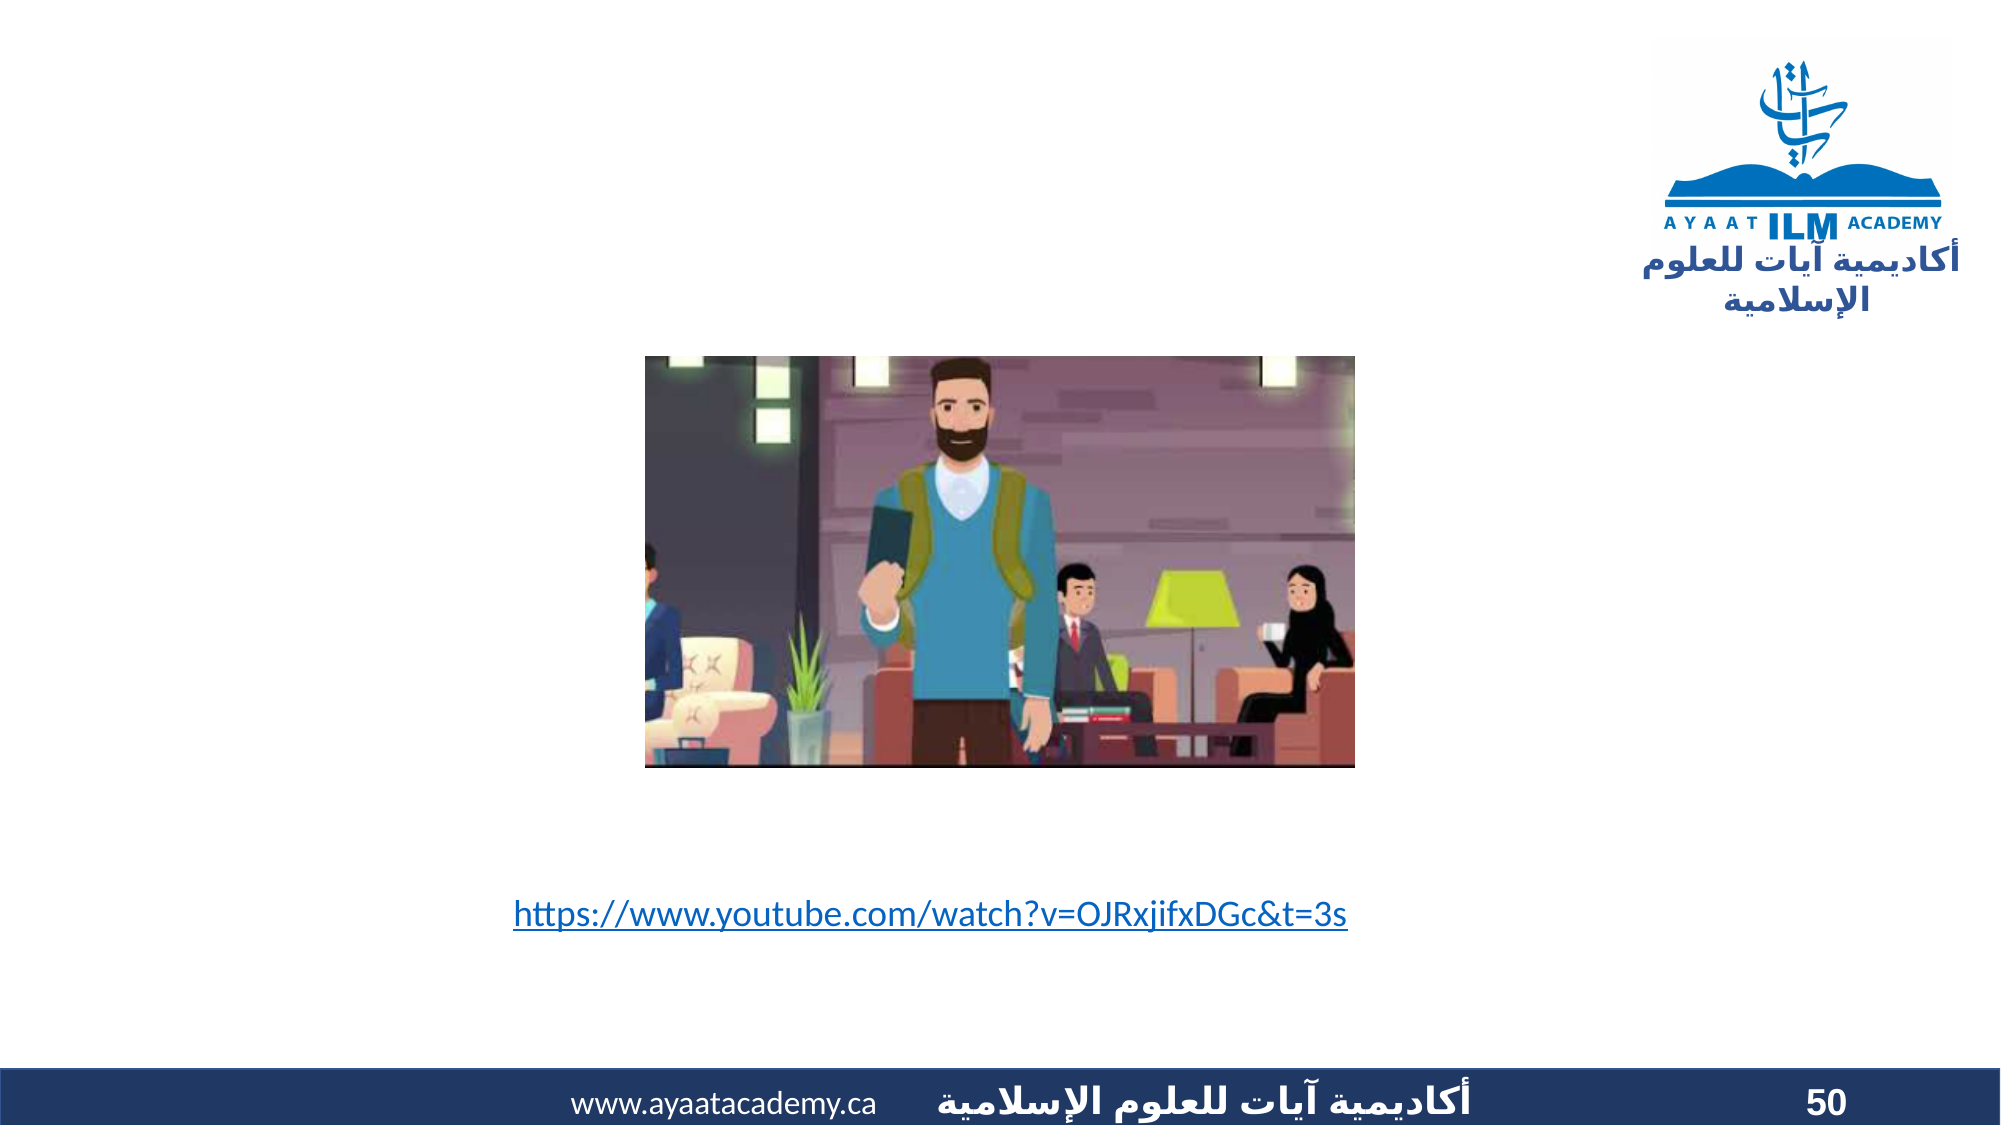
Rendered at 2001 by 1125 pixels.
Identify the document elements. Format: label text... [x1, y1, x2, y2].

picture [1651, 37, 1952, 257]
picture [645, 356, 1355, 768]
text_box https://www.youtube.com/watch?v=OJRxjifxDGc&t=3s [498, 881, 1502, 942]
slide_number 50 [1412, 1070, 1863, 1125]
